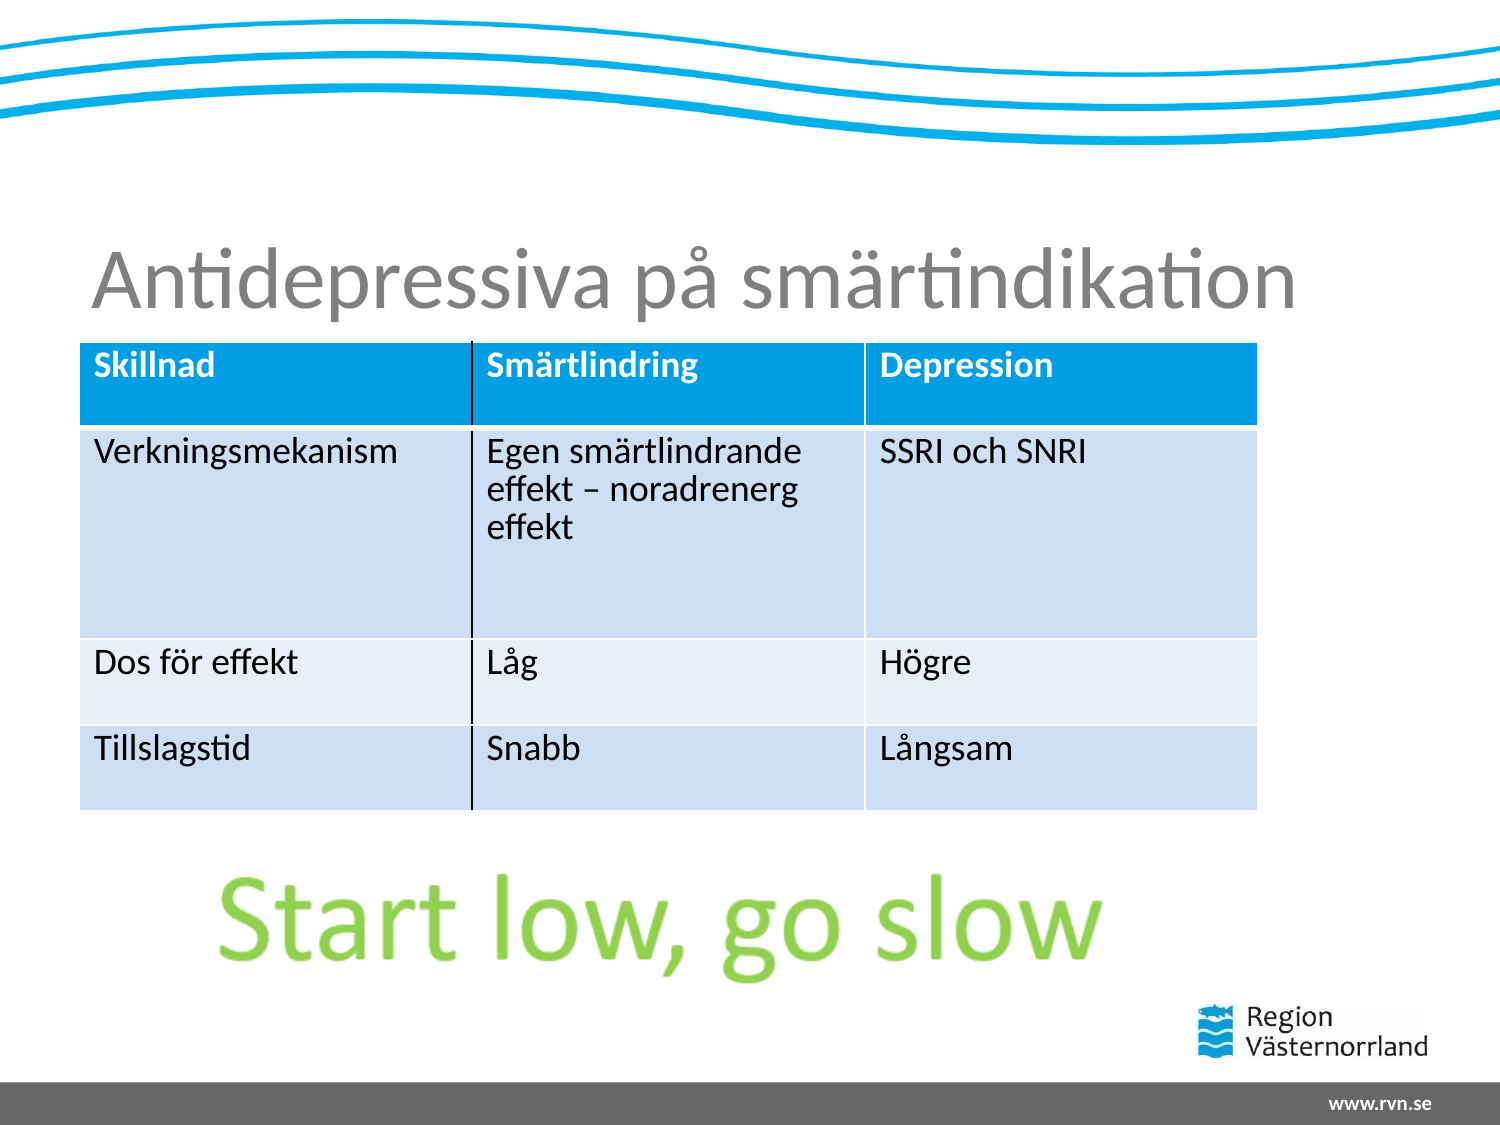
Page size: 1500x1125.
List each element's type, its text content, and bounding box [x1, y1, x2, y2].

picture [0, 93, 1056, 145]
picture [410, 19, 1500, 72]
table_cell Låg [473, 640, 864, 724]
table_cell Egen smärtlindrande effekt – noradrenerg effekt [473, 431, 864, 638]
picture [1198, 1004, 1427, 1058]
table_cell Dos för effekt [80, 640, 471, 724]
table_header Depression [866, 343, 1257, 425]
table_header Skillnad [80, 343, 471, 425]
table_cell SSRI och SNRI [866, 431, 1257, 638]
table_header Smärtlindring [473, 343, 864, 425]
picture [0, 58, 1500, 136]
title Antidepressiva på smärtindikation [76, 172, 1427, 327]
picture [0, 24, 1500, 104]
table_cell Tillslagstid [80, 726, 471, 810]
table_cell Verkningsmekanism [80, 431, 471, 638]
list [207, 857, 1130, 993]
picture [1198, 1051, 1212, 1058]
table_cell Långsam [866, 726, 1257, 810]
picture [1204, 120, 1500, 145]
table_cell Högre [866, 640, 1257, 724]
table_cell Snabb [473, 726, 864, 810]
picture [0, 19, 329, 45]
